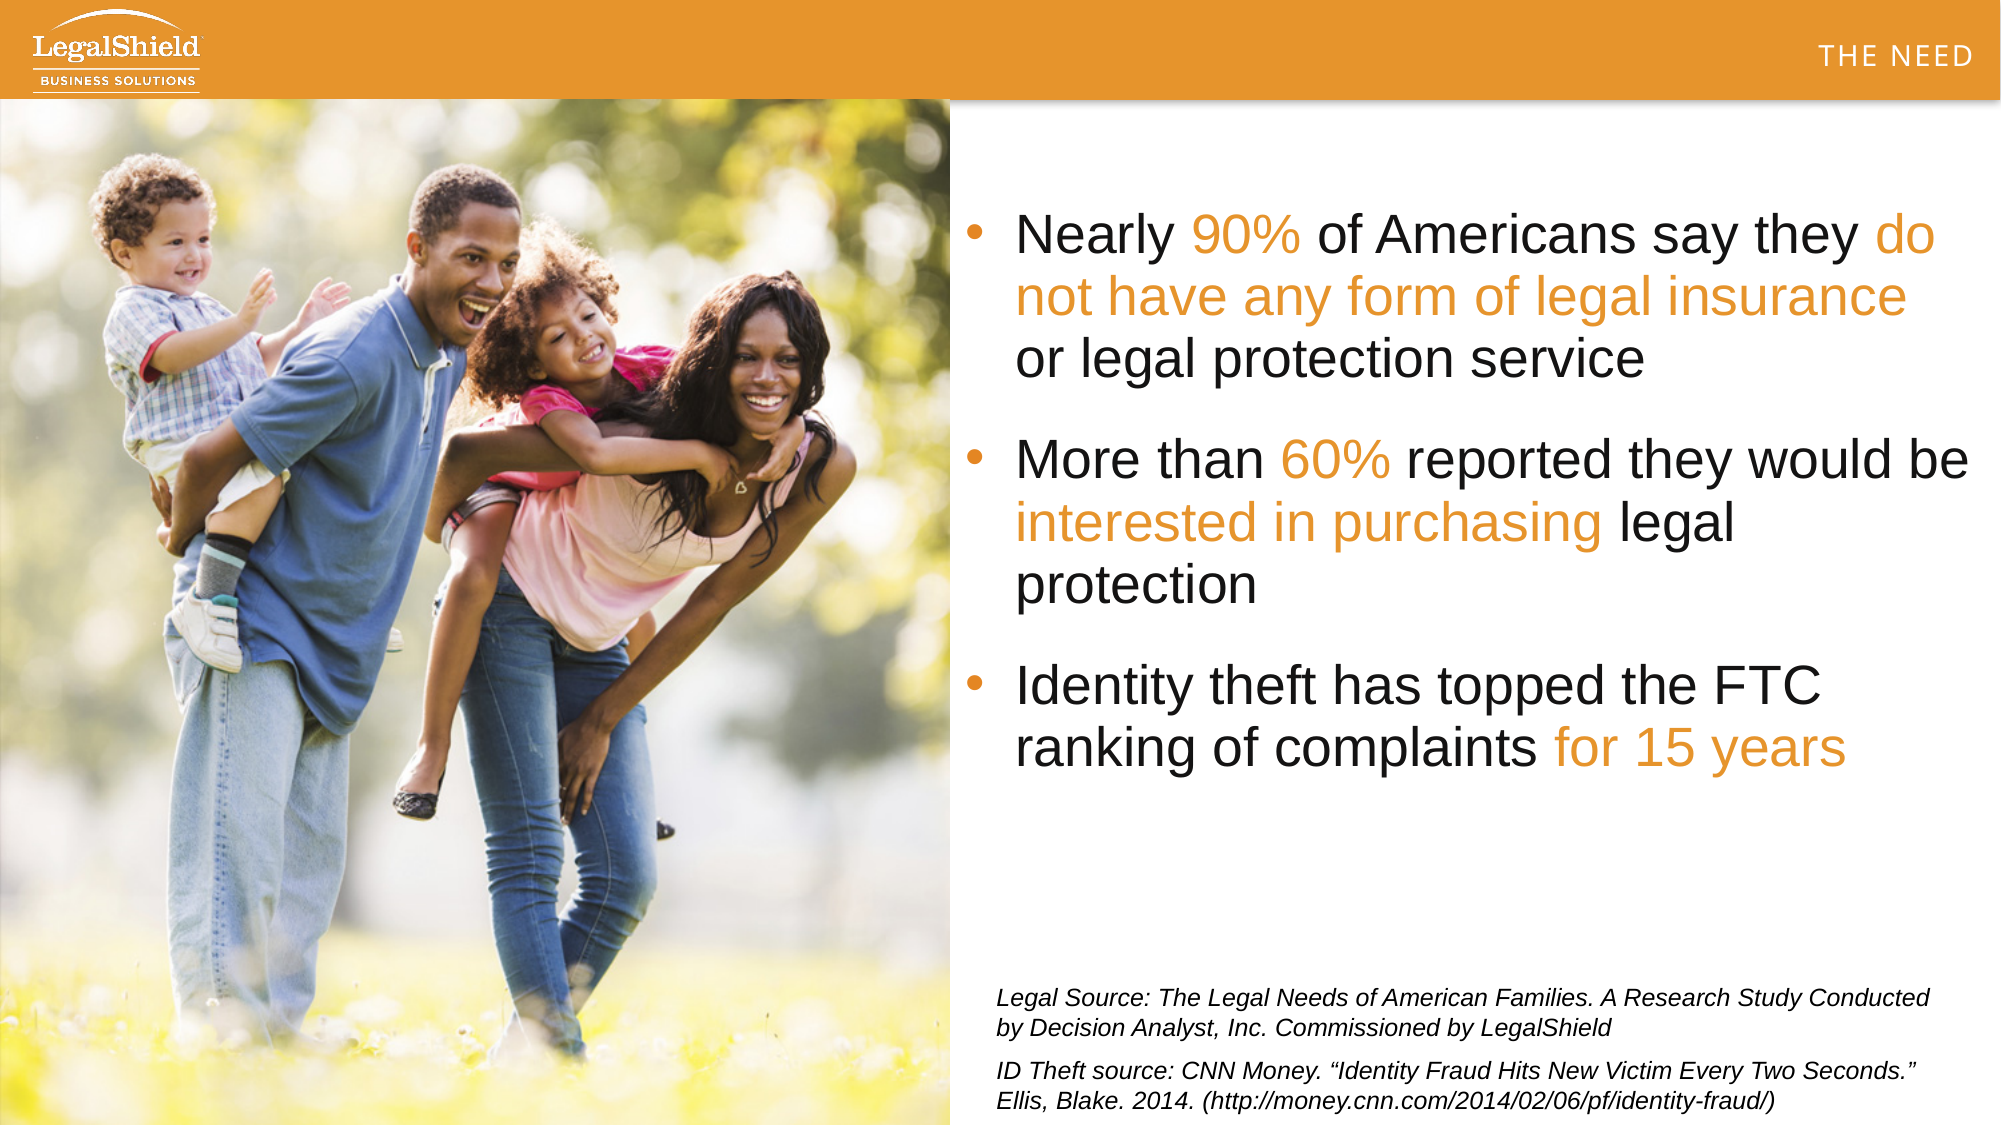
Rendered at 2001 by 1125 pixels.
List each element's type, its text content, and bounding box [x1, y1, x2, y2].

list Nearly 90% of Americans say they do not have any form of legal insurance or legal protection service More than 60% reported they would be interested in purchasing legal protection Identity theft has topped the FTC ranking of complaints for 15 years [965, 202, 1974, 931]
picture [33, 9, 204, 93]
picture [0, 99, 950, 1125]
text_box Legal Source: The Legal Needs of American Families. A Research Study Conducted by Decision Analyst, Inc. Commissioned by LegalShield ID Theft source: CNN Money. “Identity Fraud Hits New Victim Every Two Seconds.” Ellis, Blake. 2014. (http://money.cnn.com/2014/02/06/pf/identity-fraud/) [996, 981, 1951, 1104]
title The need [321, 4, 1974, 111]
